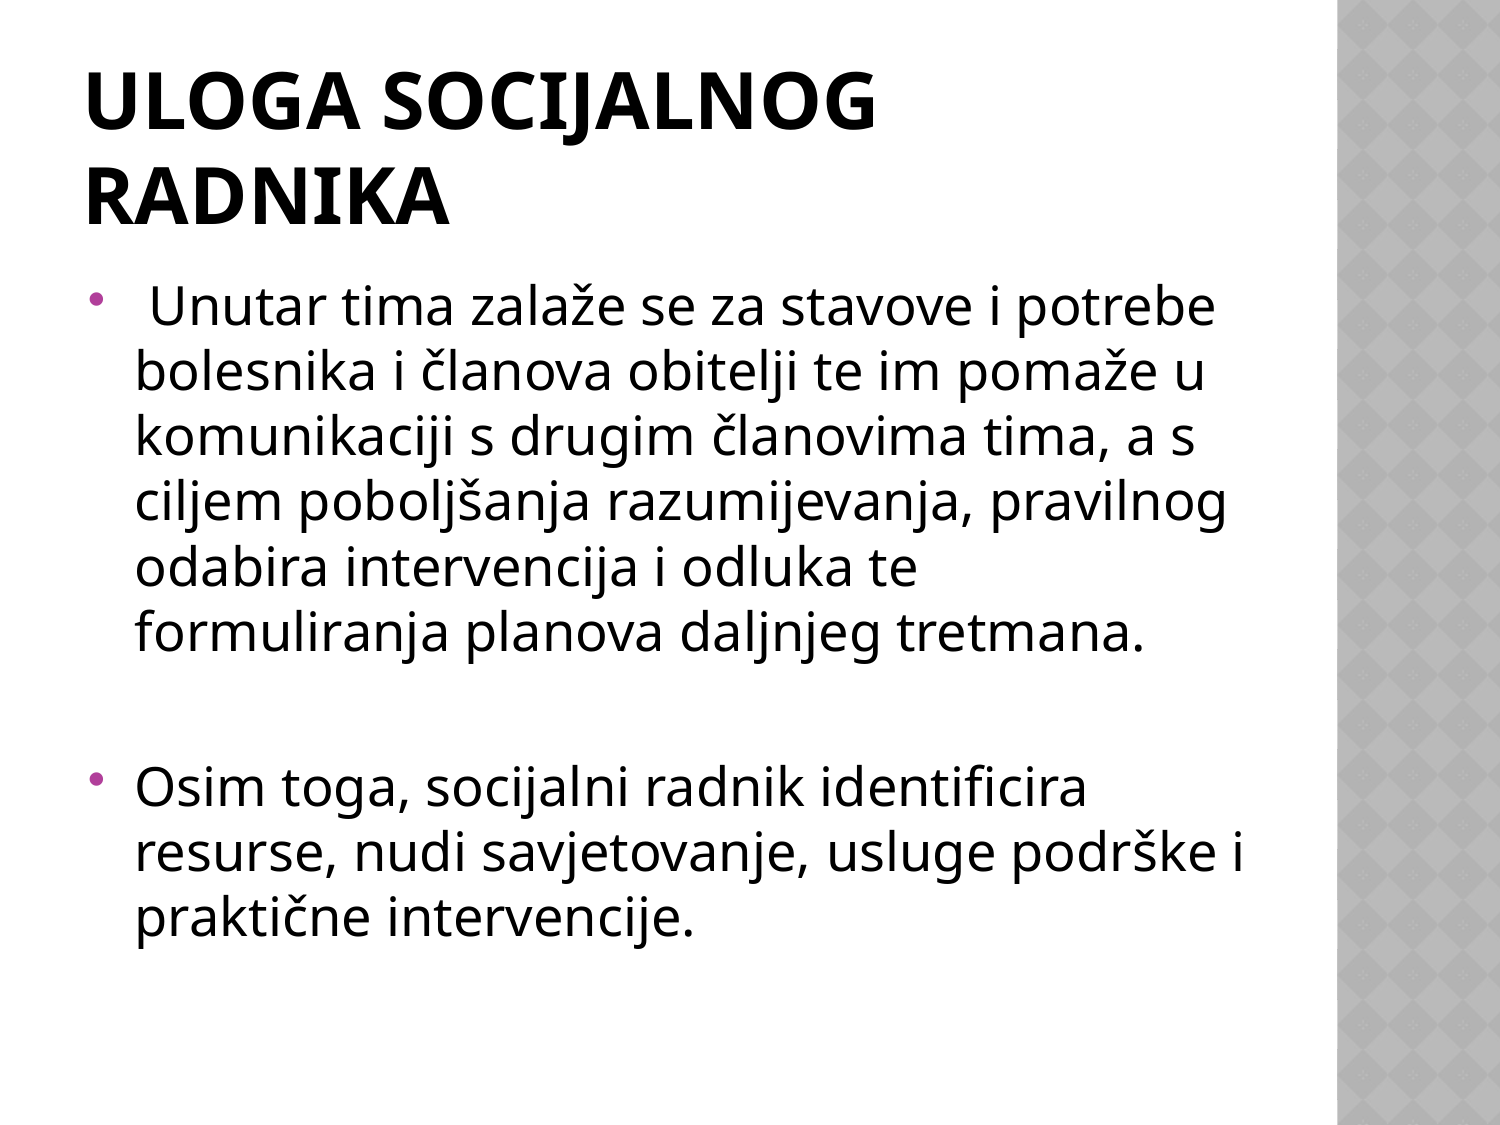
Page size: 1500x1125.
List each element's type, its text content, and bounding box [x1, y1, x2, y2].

title ULOGA SOCIJALNOG RADNIKA [75, 52, 1263, 240]
list Unutar tima zalaže se za stavove i potrebe bolesnika i članova obitelji te im pomaže u komunikaciji s drugim članovima tima, a s ciljem poboljšanja razumijevanja, pravilnog odabira intervencija i odluka te formuliranja planova daljnjeg tretmana. Osim toga, socijalni radnik identificira resurse, nudi savjetovanje, usluge podrške i praktične intervencije. [75, 264, 1263, 1059]
